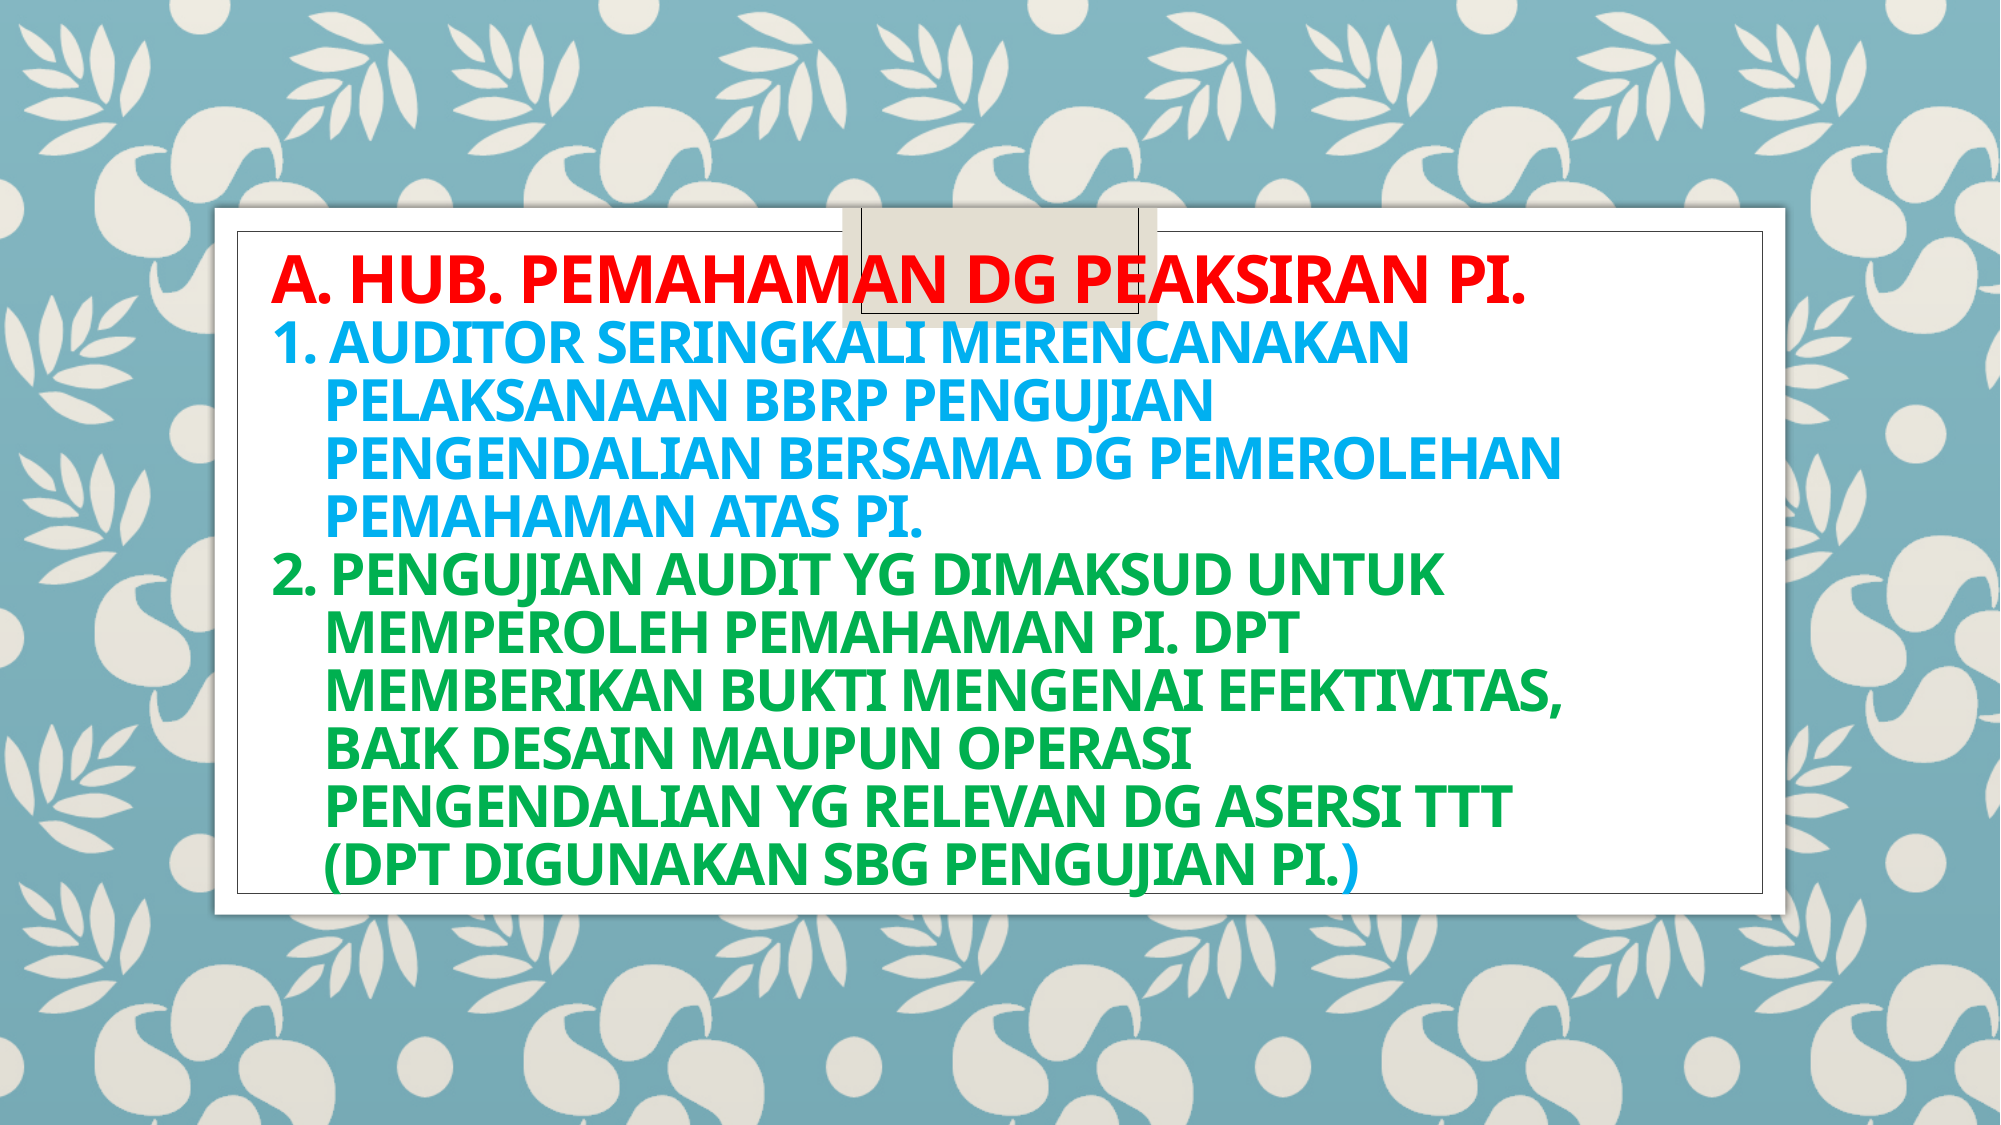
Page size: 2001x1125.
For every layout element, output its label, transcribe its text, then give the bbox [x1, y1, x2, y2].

title A. HUB. PEMAHAMAN DG PEAKSIRAN PI. 1. AUDITOR SERINGKALI MERENCANAKAN PELAKSANAAN BBRP PENGUJIAN PENGENDALIAN BERSAMA DG PEMEROLEHAN PEMAHAMAN ATAS PI. 2. PENGUJIAN AUDIT YG DIMAKSUD UNTUK MEMPEROLEH PEMAHAMAN PI. DPT MEMBERIKAN BUKTI MENGENAI EFEKTIVITAS, BAIK DESAIN MAUPUN OPERASI PENGENDALIAN YG RELEVAN DG ASERSI TTT (DPT DIGUNAKAN SBG PENGUJIAN PI.) [256, 238, 1744, 844]
